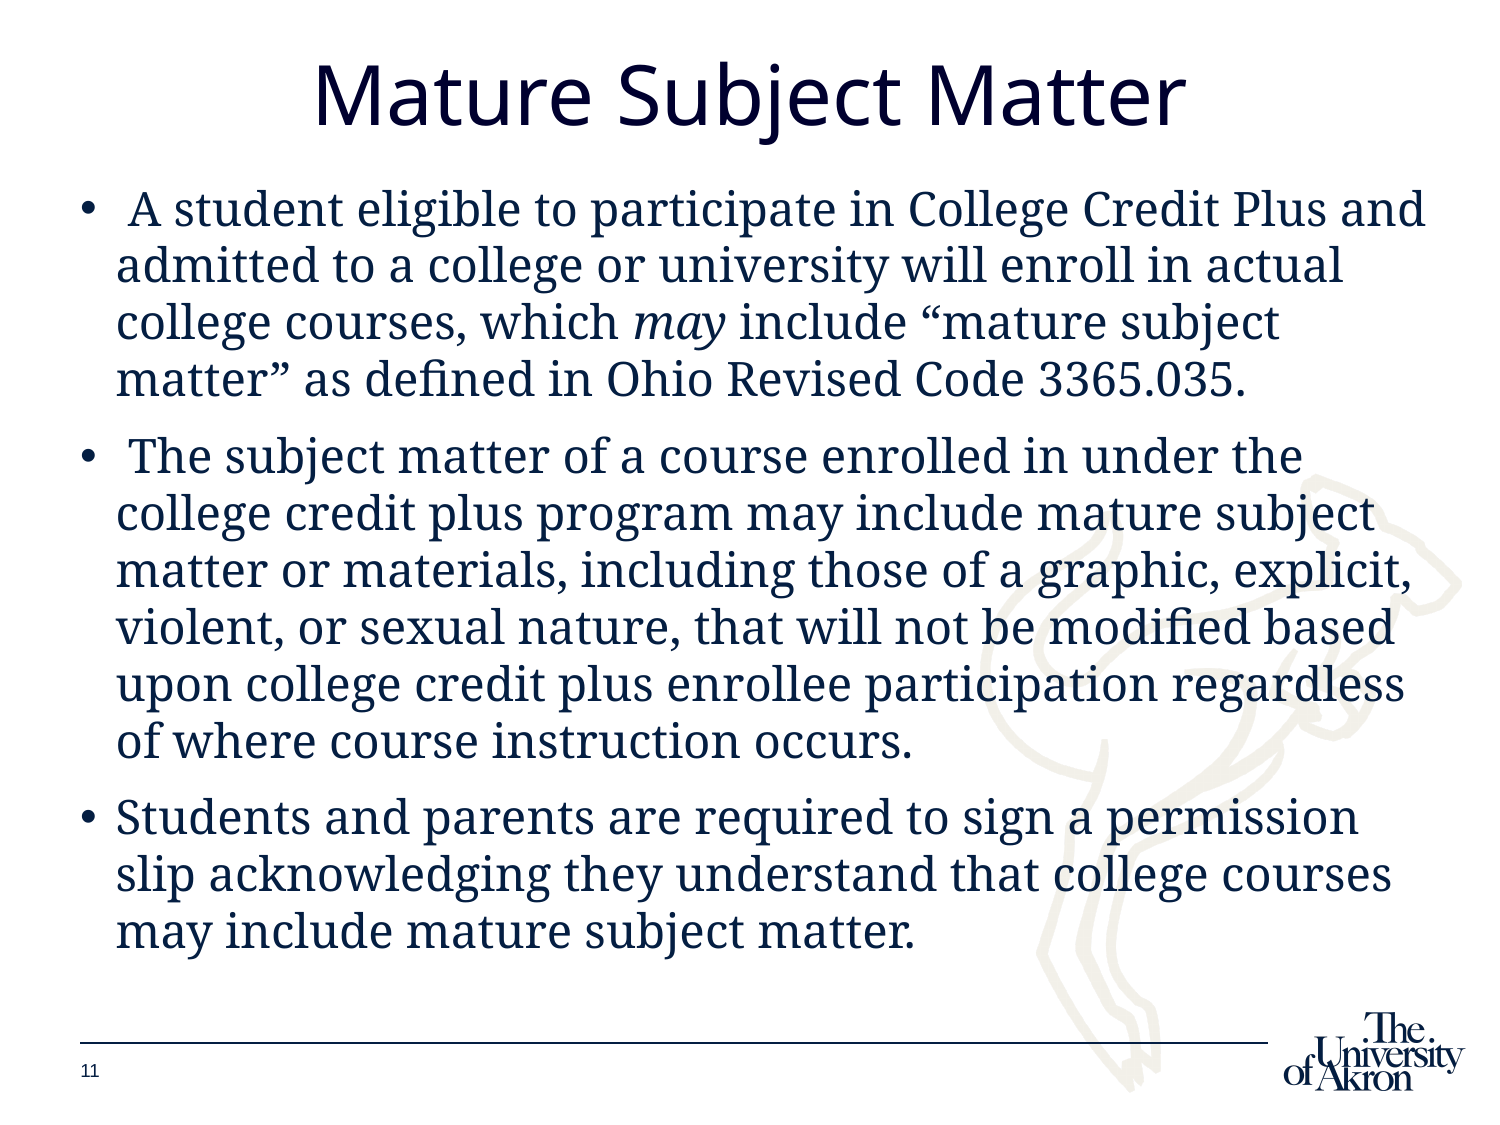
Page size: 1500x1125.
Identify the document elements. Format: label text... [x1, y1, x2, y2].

picture [980, 473, 1466, 1093]
list A student eligible to participate in College Credit Plus and admitted to a college or university will enroll in actual college courses, which may include “mature subject matter” as defined in Ohio Revised Code 3365.035. The subject matter of a course enrolled in under the college credit plus program may include mature subject matter or materials, including those of a graphic, explicit, violent, or sexual nature, that will not be modified based upon college credit plus enrollee participation regardless of where course instruction occurs. Students and parents are required to sign a permission slip acknowledging they understand that college courses may include mature subject matter. [65, 124, 1446, 1019]
text_box Mature Subject Matter [0, 59, 1500, 124]
